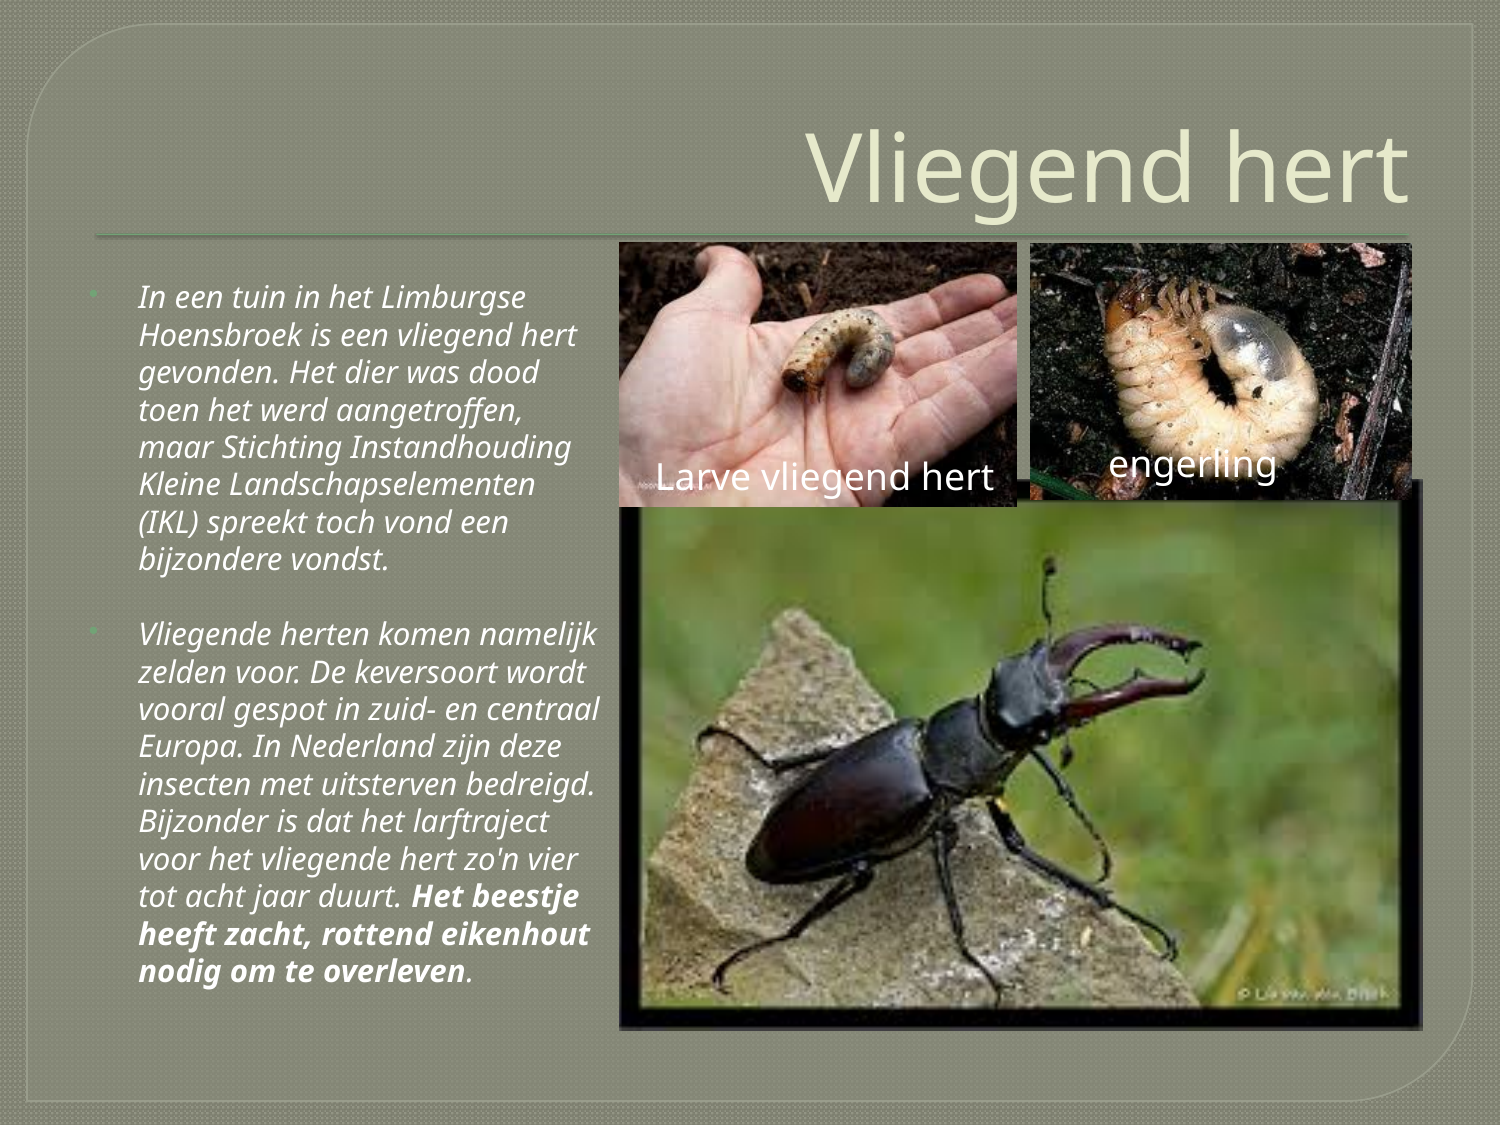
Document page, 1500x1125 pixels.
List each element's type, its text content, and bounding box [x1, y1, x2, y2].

list In een tuin in het Limburgse Hoensbroek is een vliegend hert gevonden. Het dier was dood toen het werd aangetroffen, maar Stichting Instandhouding Kleine Landschapselementen (IKL) spreekt toch vond een bijzondere vondst. Vliegende herten komen namelijk zelden voor. De keversoort wordt vooral gespot in zuid- en centraal Europa. In Nederland zijn deze insecten met uitsterven bedreigd. Bijzonder is dat het larftraject voor het vliegende hert zo'n vier tot acht jaar duurt. Het beestje heeft zacht, rottend eikenhout nodig om te overleven. [75, 270, 612, 1013]
title Vliegend hert [75, 41, 1425, 230]
picture [619, 241, 1423, 1032]
